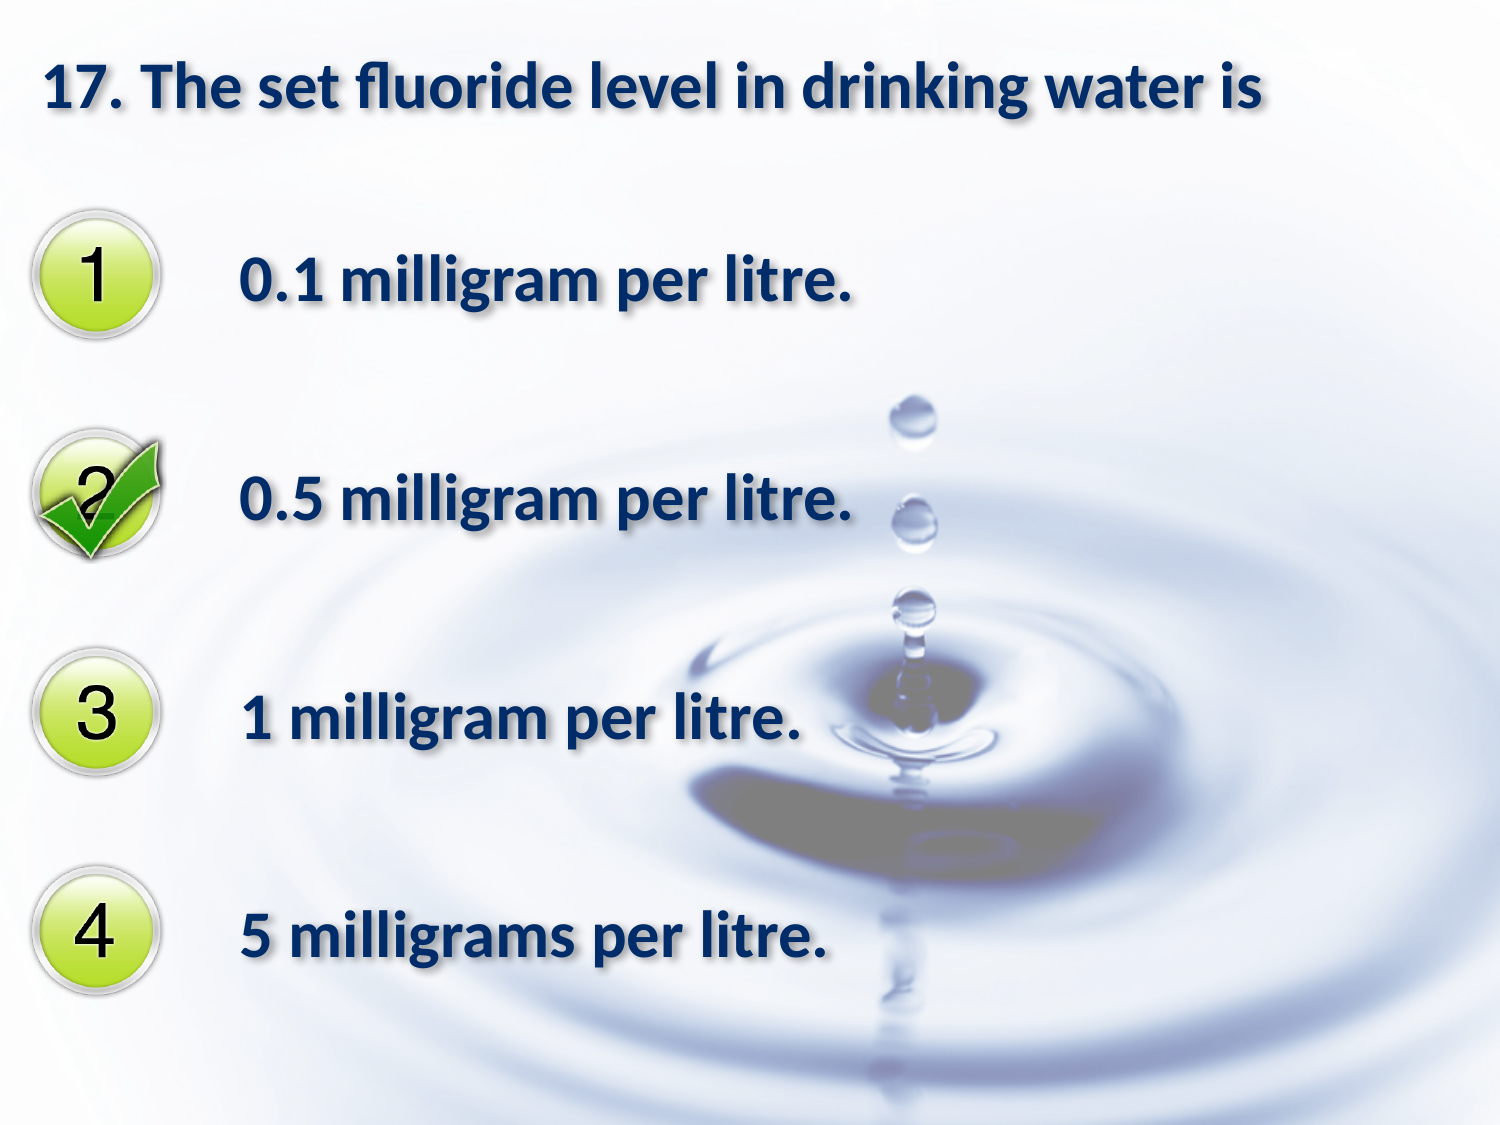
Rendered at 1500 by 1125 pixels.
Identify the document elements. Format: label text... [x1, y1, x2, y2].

list 17. The set fluoride level in drinking water is [25, 19, 1306, 144]
list 0.1 milligram per litre. [225, 175, 1437, 375]
list 1 milligram per litre. [225, 612, 1437, 813]
picture [25, 860, 167, 1002]
picture [25, 423, 167, 565]
list 0.5 milligram per litre. [225, 394, 1437, 594]
picture [25, 642, 167, 783]
list 5 milligrams per litre. [225, 831, 1437, 1031]
picture [25, 204, 167, 346]
